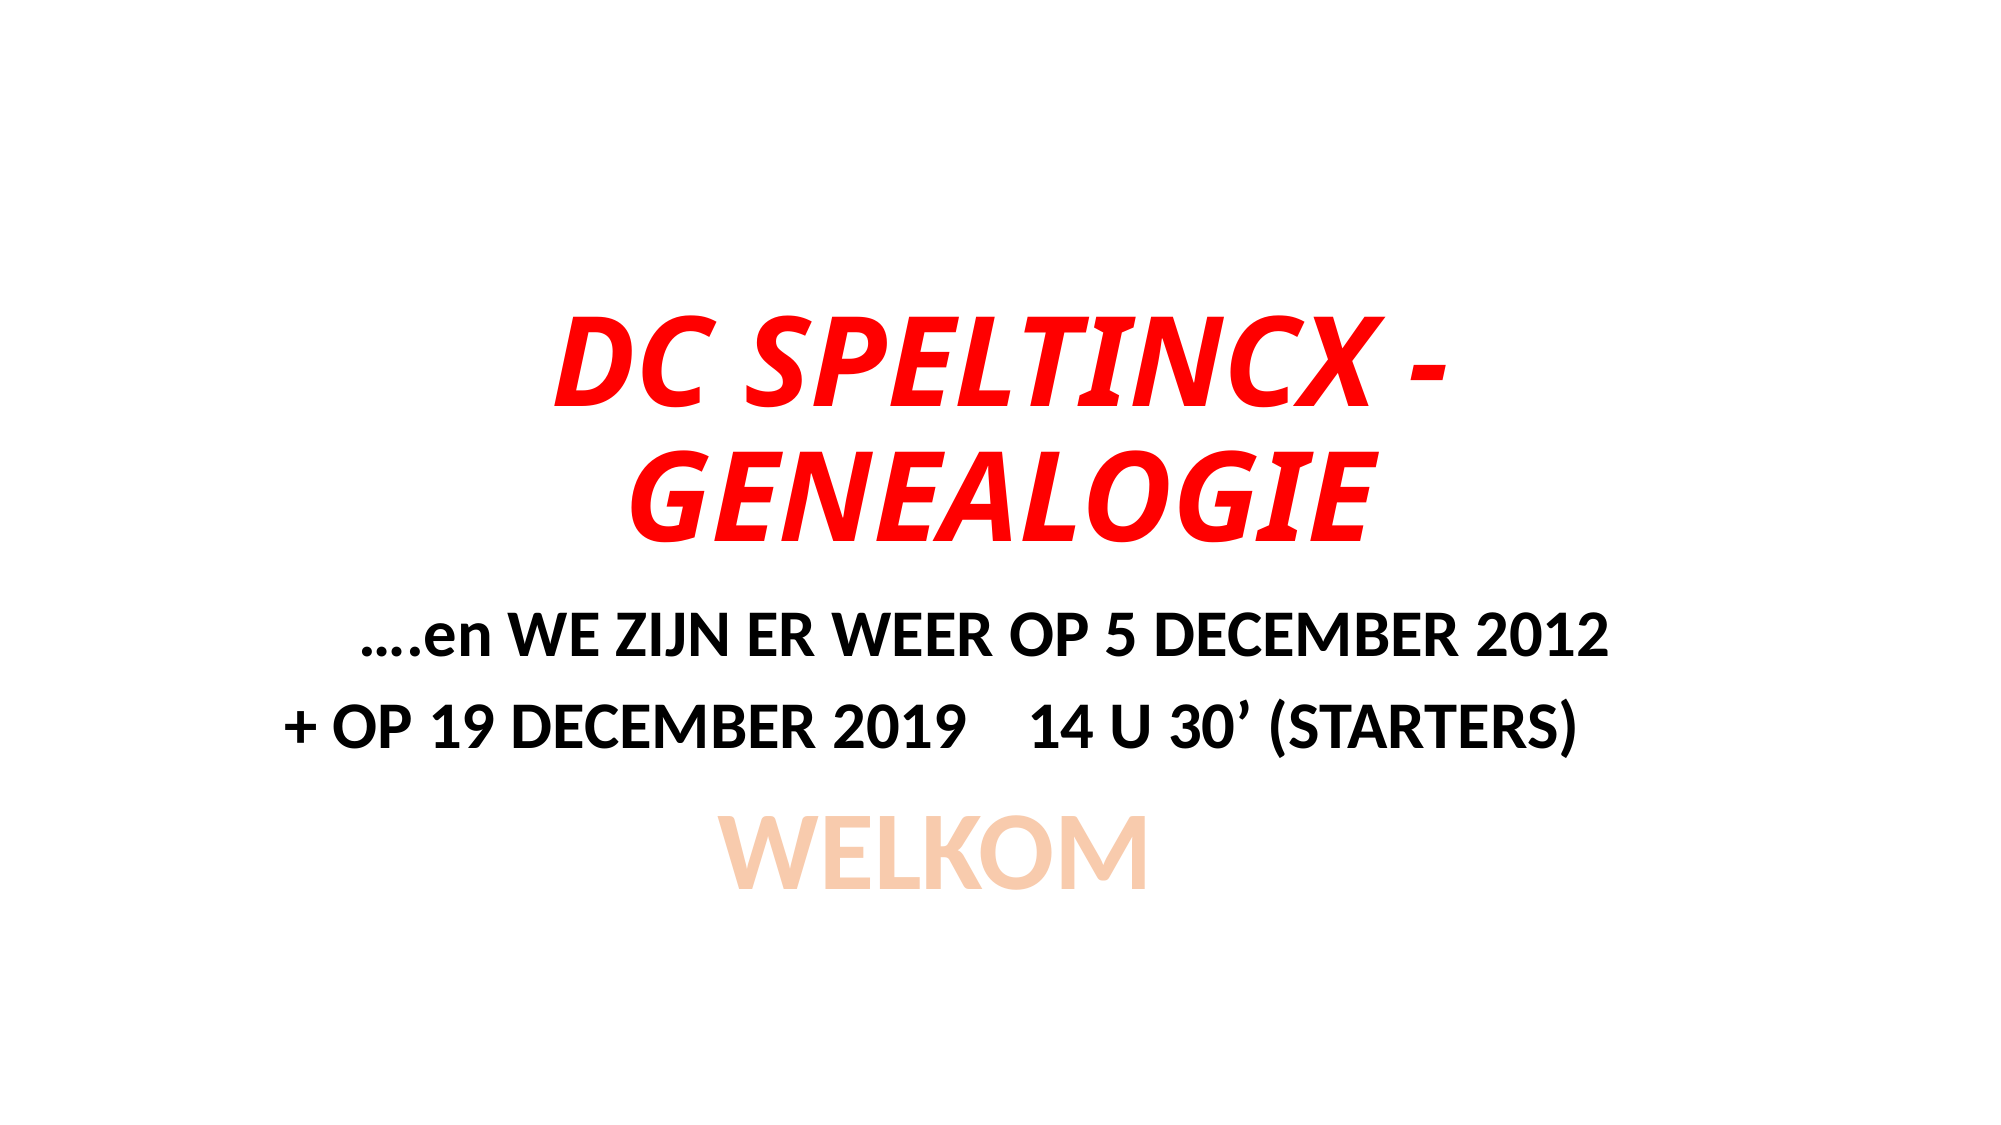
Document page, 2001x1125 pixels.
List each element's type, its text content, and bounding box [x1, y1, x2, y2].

text_box WELKOM [702, 769, 1168, 920]
subtitle ….en WE ZIJN ER WEER OP 5 DECEMBER 2012 + OP 19 DECEMBER 2019 14 U 30’ (STARTERS) [249, 590, 1750, 863]
title DC SPELTINCX - GENEALOGIE [249, 184, 1750, 576]
